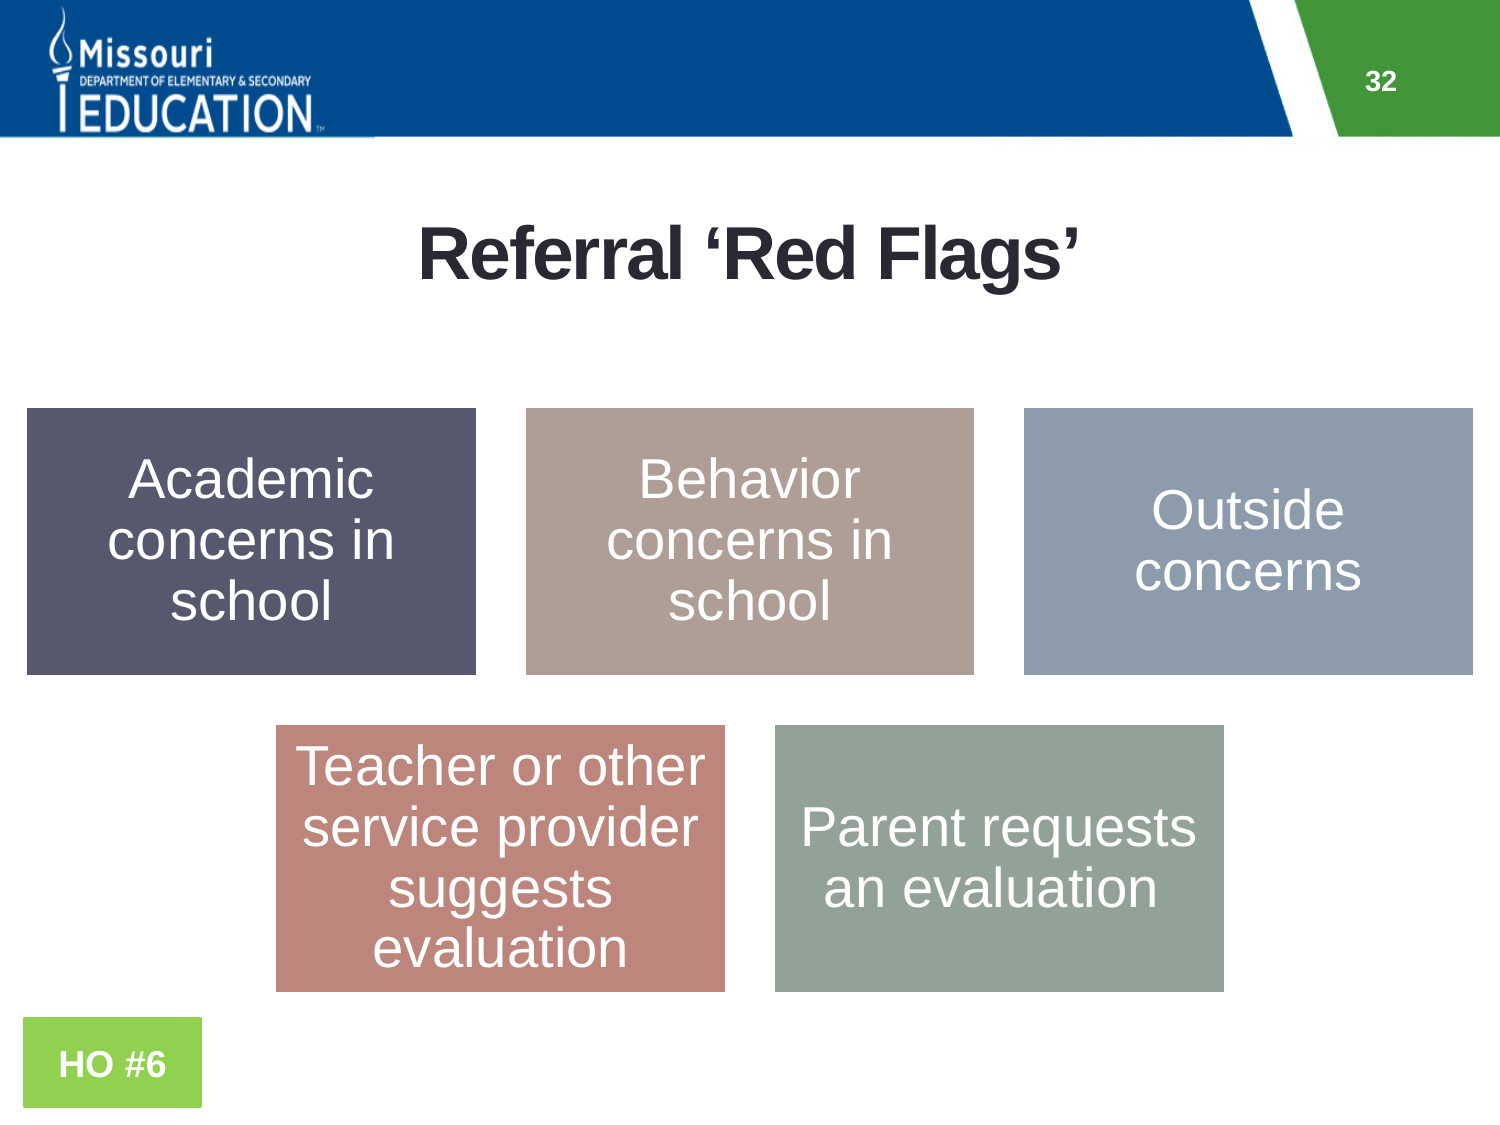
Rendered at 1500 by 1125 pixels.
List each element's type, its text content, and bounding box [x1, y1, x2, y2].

title Referral ‘Red Flags’ [24, 162, 1475, 336]
text_box HO #6 [23, 1068, 202, 1108]
text_box 32 [1350, 49, 1475, 110]
picture [0, 0, 1500, 1125]
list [24, 337, 1476, 1063]
